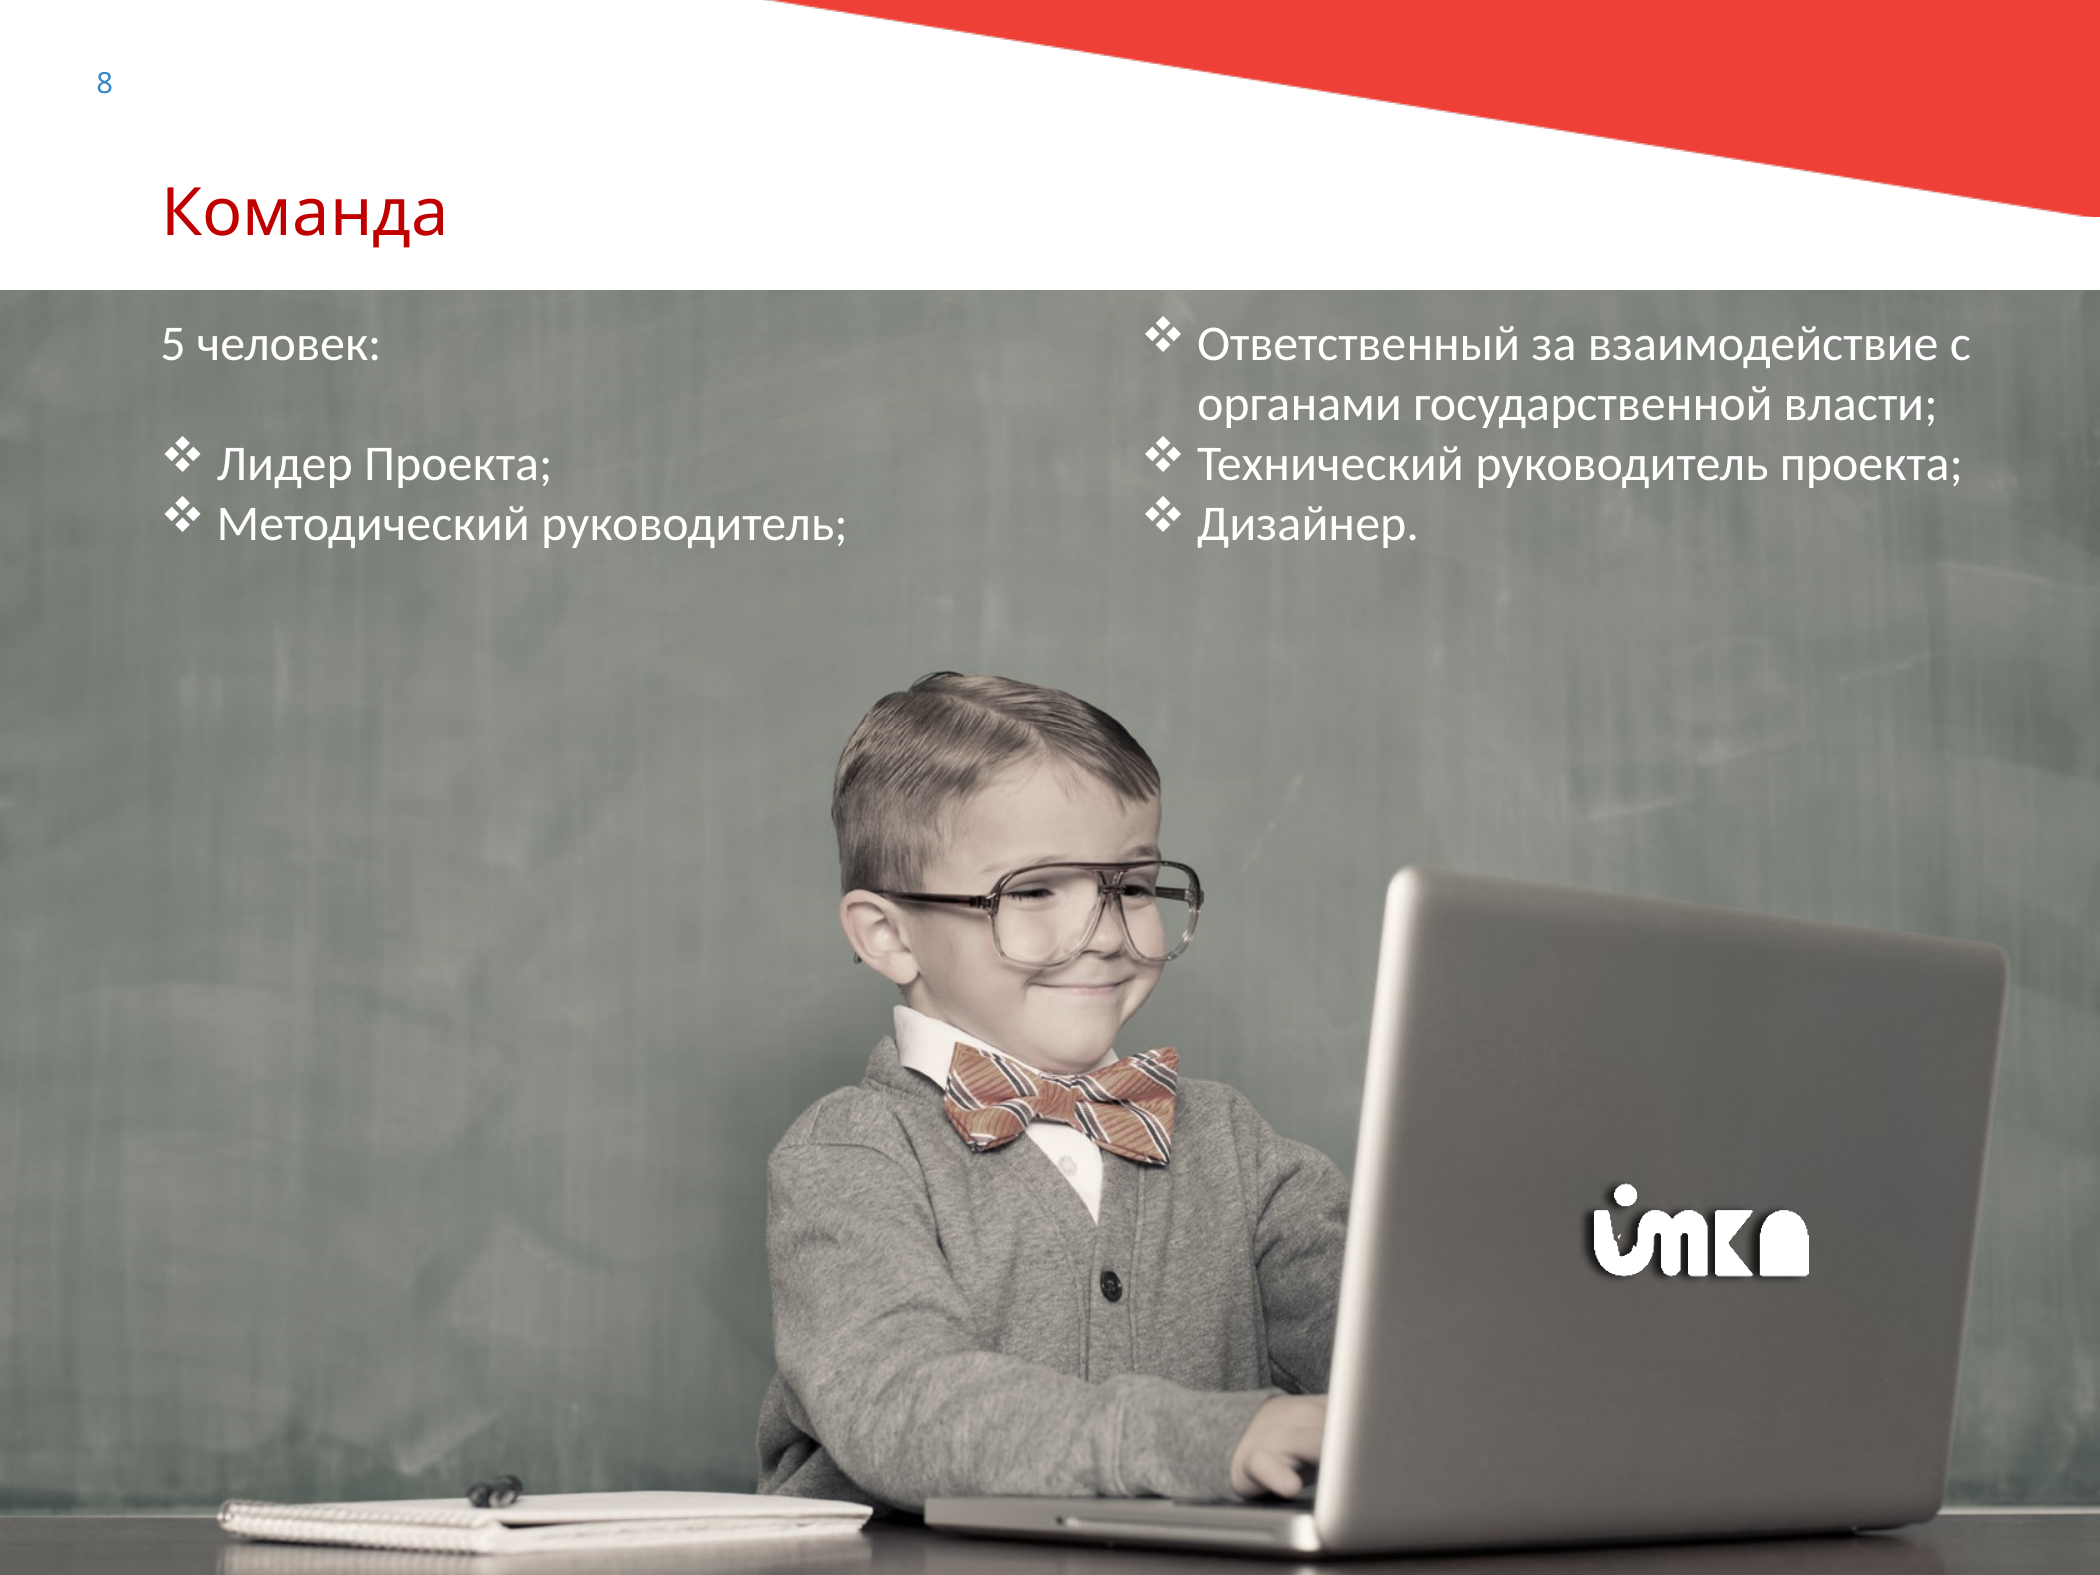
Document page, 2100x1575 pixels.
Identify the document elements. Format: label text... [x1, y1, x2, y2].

text_box Команда [146, 149, 1050, 257]
picture [0, 290, 2100, 1575]
slide_number 8 [81, 42, 153, 126]
